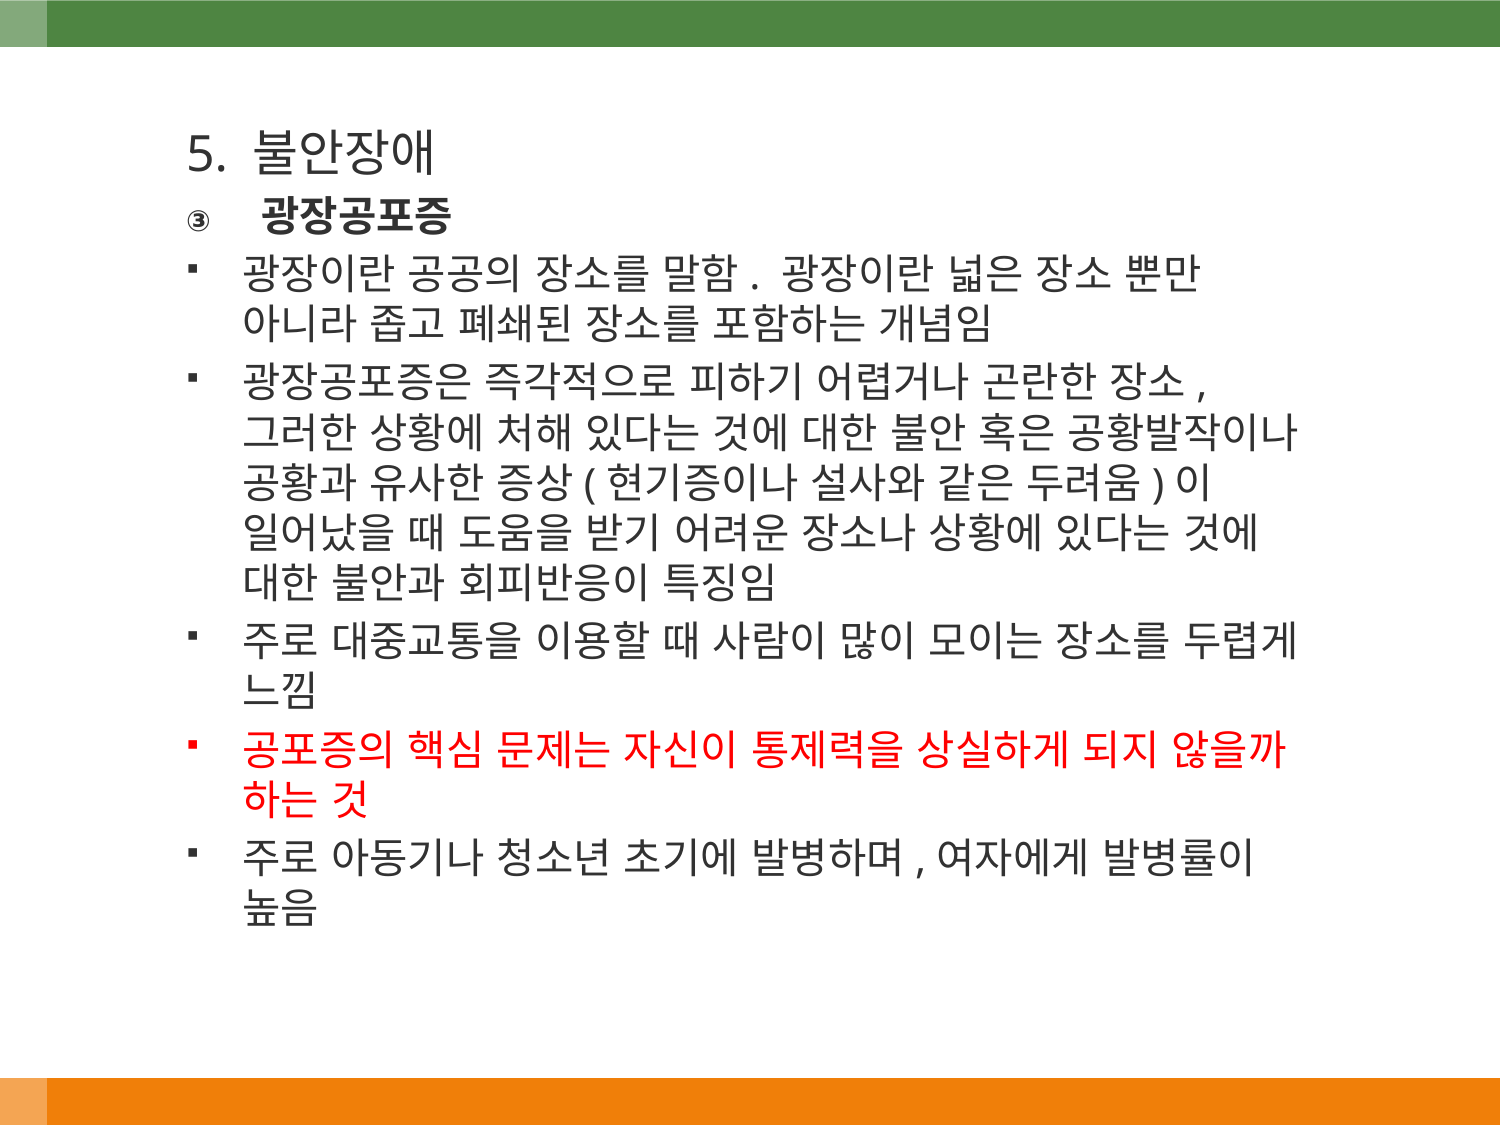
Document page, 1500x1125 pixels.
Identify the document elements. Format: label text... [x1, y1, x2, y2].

list 5. 불안장애 광장공포증 광장이란 공공의 장소를 말함. 광장이란 넓은 장소 뿐만 아니라 좁고 폐쇄된 장소를 포함하는 개념임 광장공포증은 즉각적으로 피하기 어렵거나 곤란한 장소, 그러한 상황에 처해 있다는 것에 대한 불안 혹은 공황발작이나 공황과 유사한 증상(현기증이나 설사와 같은 두려움)이 일어났을 때 도움을 받기 어려운 장소나 상황에 있다는 것에 대한 불안과 회피반응이 특징임 주로 대중교통을 이용할 때 사람이 많이 모이는 장소를 두렵게 느낌 공포증의 핵심 문제는 자신이 통제력을 상실하게 되지 않을까 하는 것 주로 아동기나 청소년 초기에 발병하며,여자에게 발병률이 높음 [171, 113, 1341, 1047]
